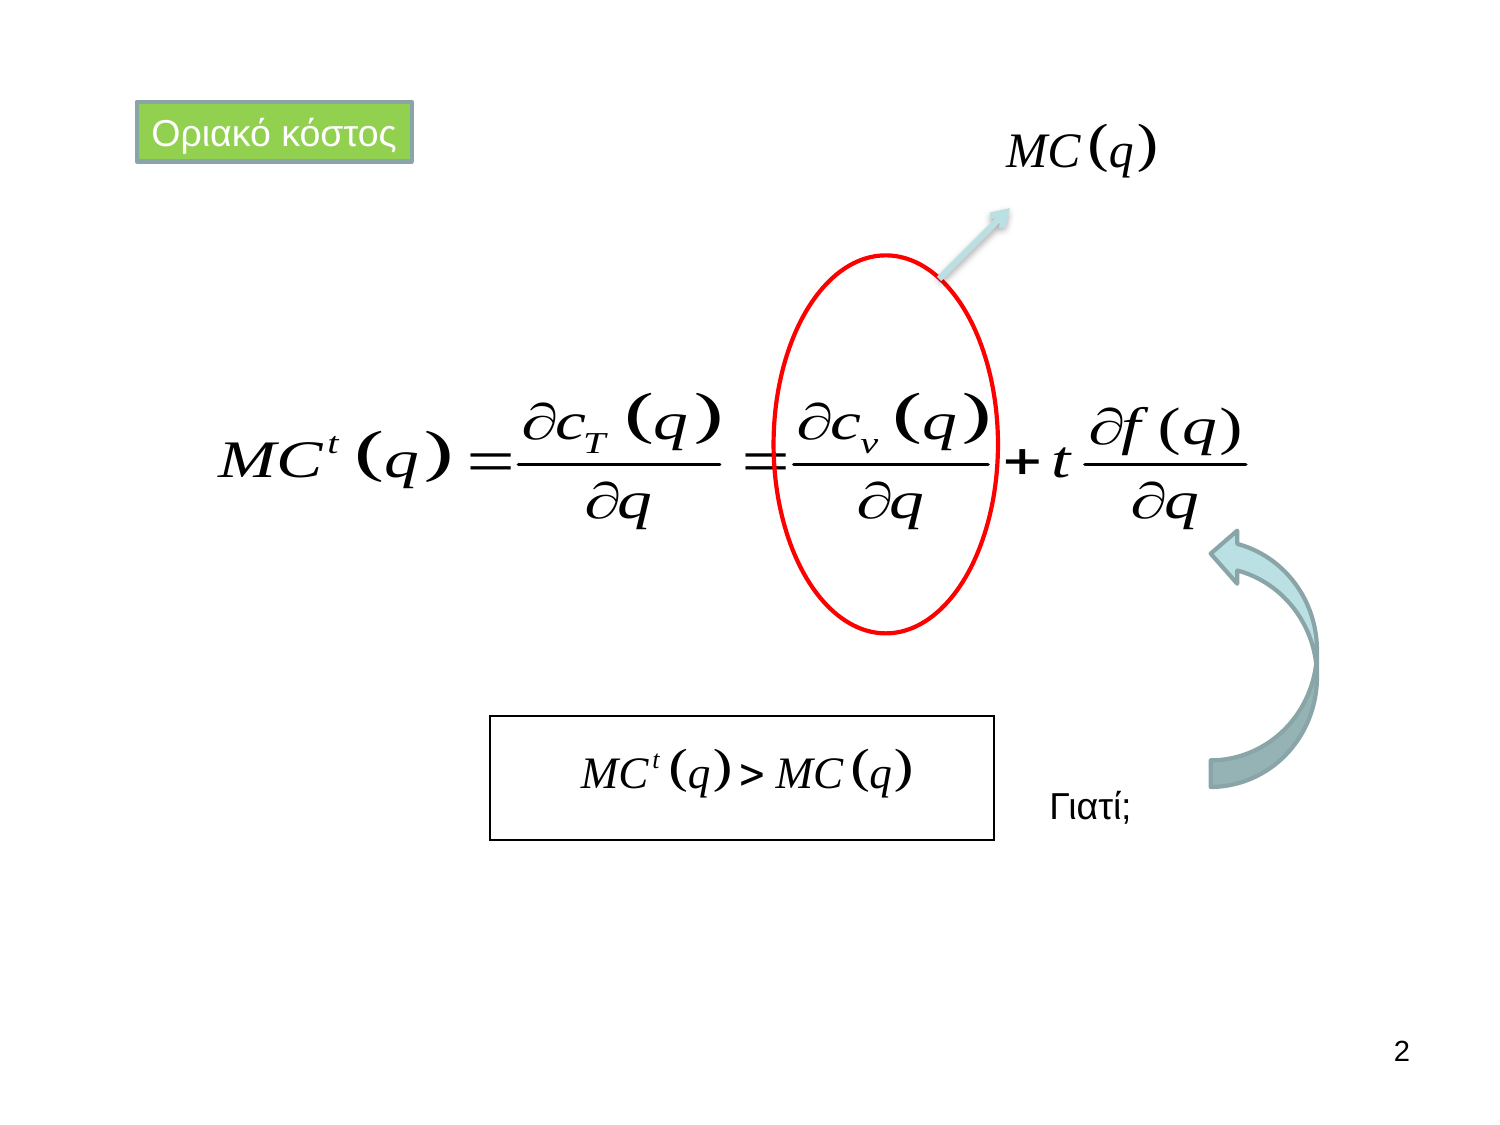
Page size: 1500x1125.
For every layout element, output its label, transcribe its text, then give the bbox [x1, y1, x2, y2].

slide_number 2 [1074, 1024, 1426, 1103]
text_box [997, 113, 1164, 197]
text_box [938, 207, 1010, 280]
text_box Γιατί; [1034, 775, 1147, 835]
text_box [206, 385, 1262, 540]
text_box [789, 547, 983, 636]
text_box [777, 253, 995, 383]
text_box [572, 739, 919, 815]
text_box Οριακό κόστος [135, 100, 414, 164]
text_box [490, 716, 995, 840]
text_box [1208, 547, 1320, 790]
